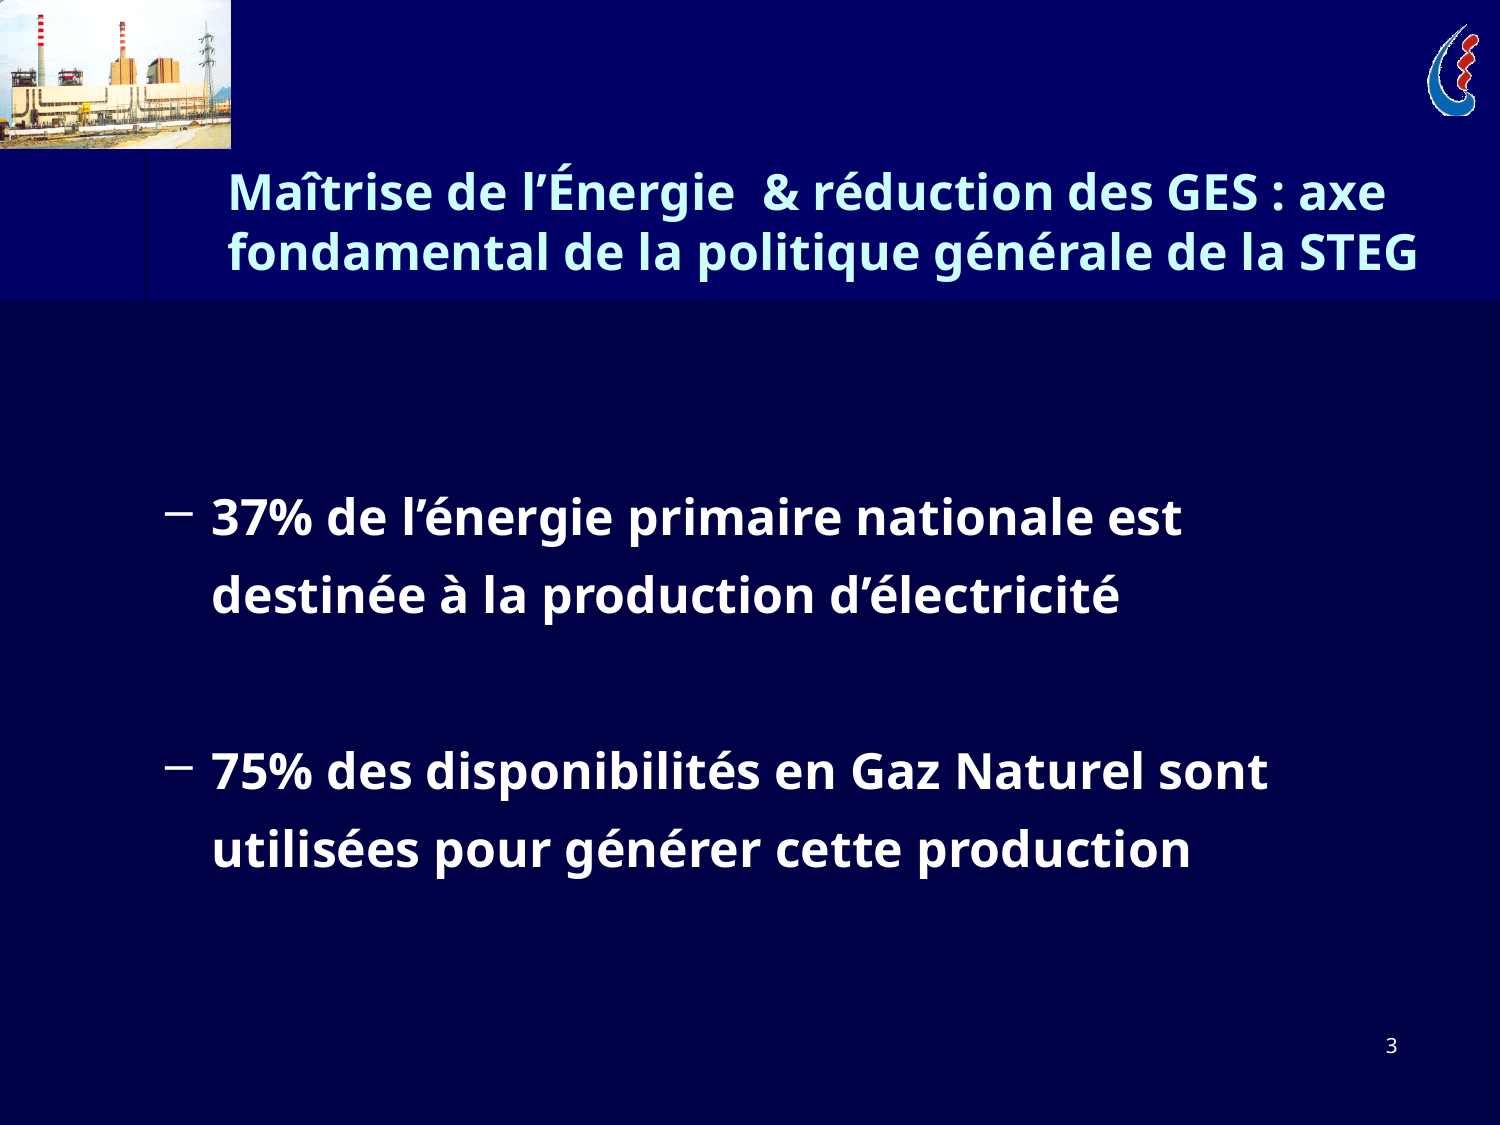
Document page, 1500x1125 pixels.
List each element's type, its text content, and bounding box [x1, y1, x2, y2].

picture [0, 0, 231, 150]
list 37% de l’énergie primaire nationale est destinée à la production d’électricité 75% des disponibilités en Gaz Naturel sont utilisées pour générer cette production [74, 255, 1426, 1000]
picture [1425, 24, 1483, 102]
title Maîtrise de l’Énergie & réduction des GES : axe fondamental de la politique générale de la STEG [212, 102, 1500, 339]
slide_number 3 [1099, 1024, 1413, 1101]
